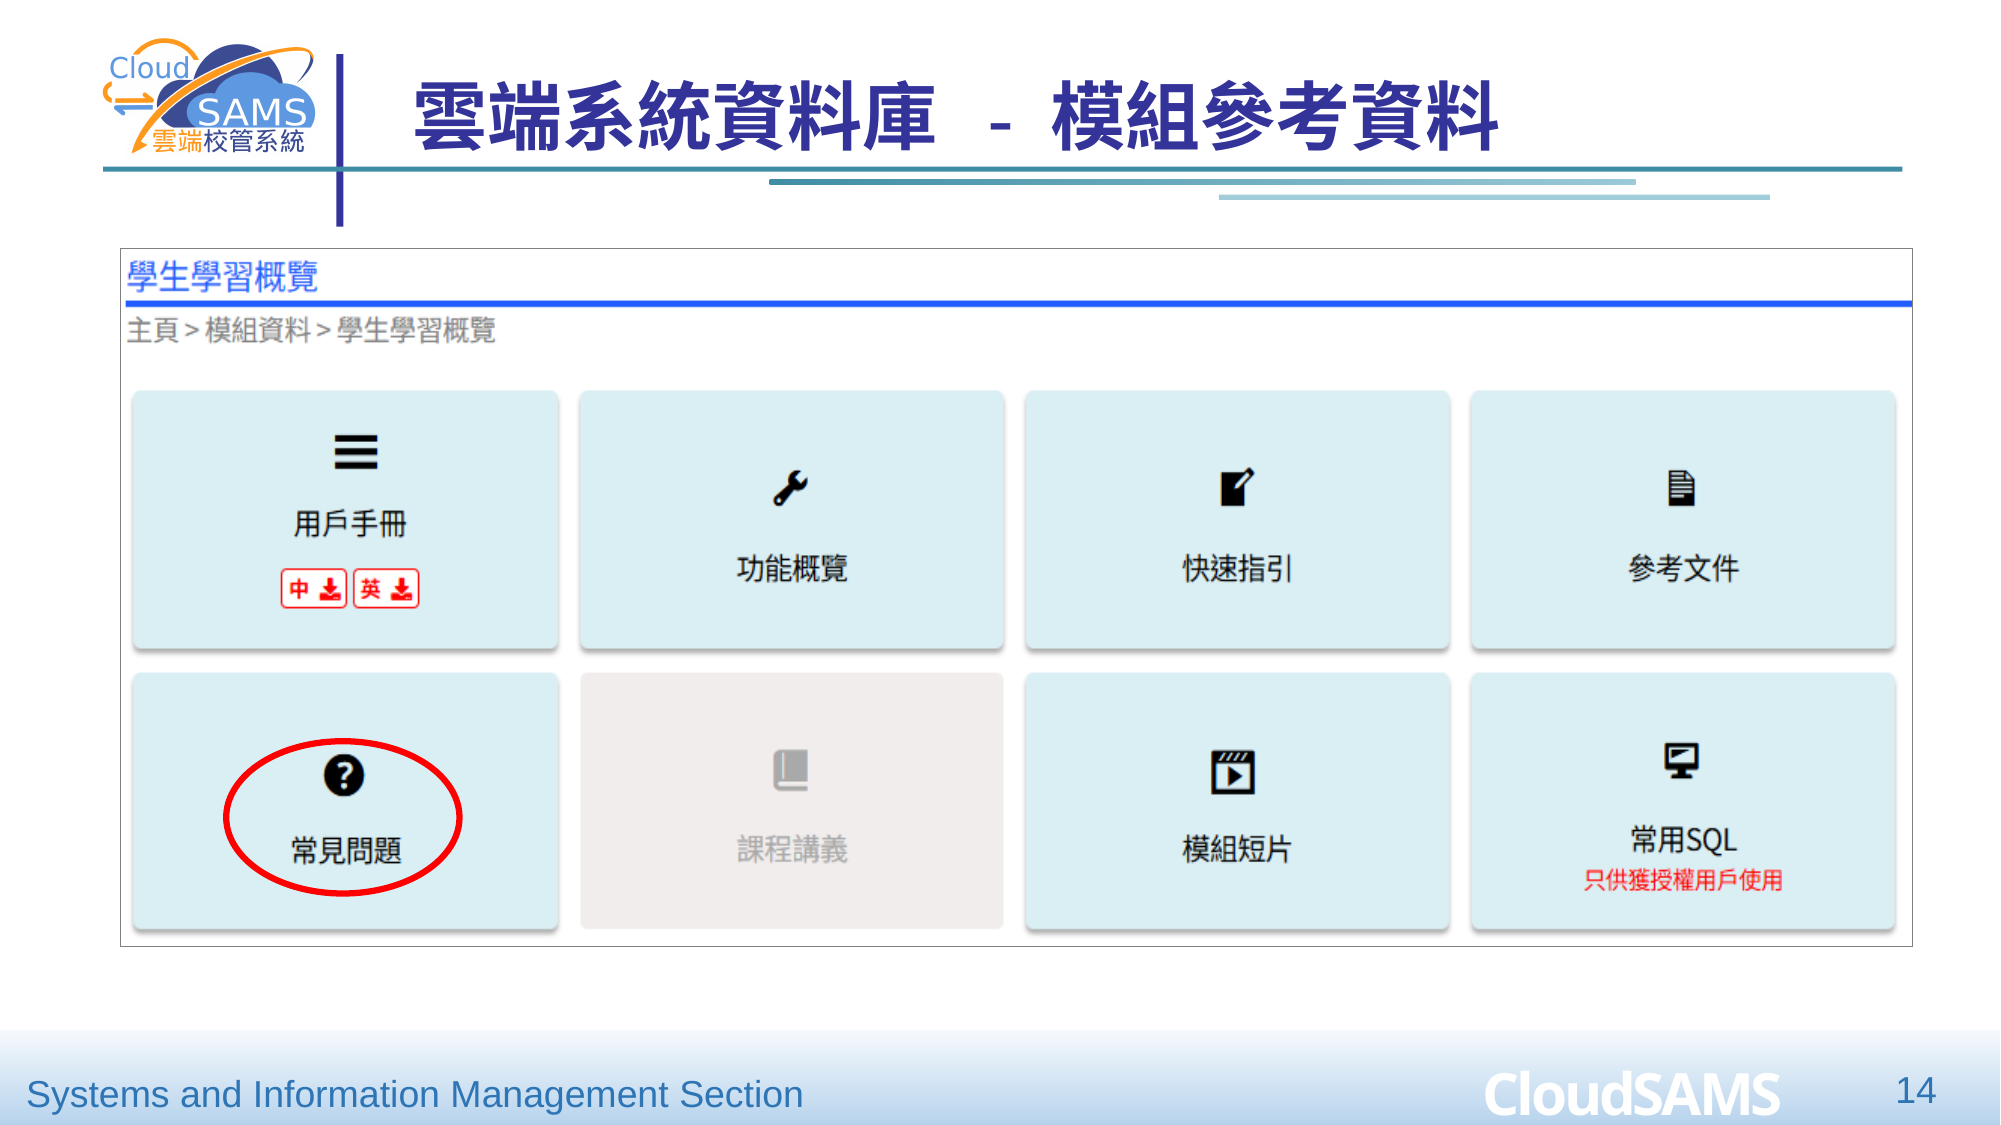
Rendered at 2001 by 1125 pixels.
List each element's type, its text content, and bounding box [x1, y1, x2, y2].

slide_number 14 [1755, 1059, 1952, 1125]
text_box 雲端系統資料庫 - 模組參考資料 [397, 62, 1865, 169]
picture [87, 7, 349, 175]
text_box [119, 247, 1913, 948]
